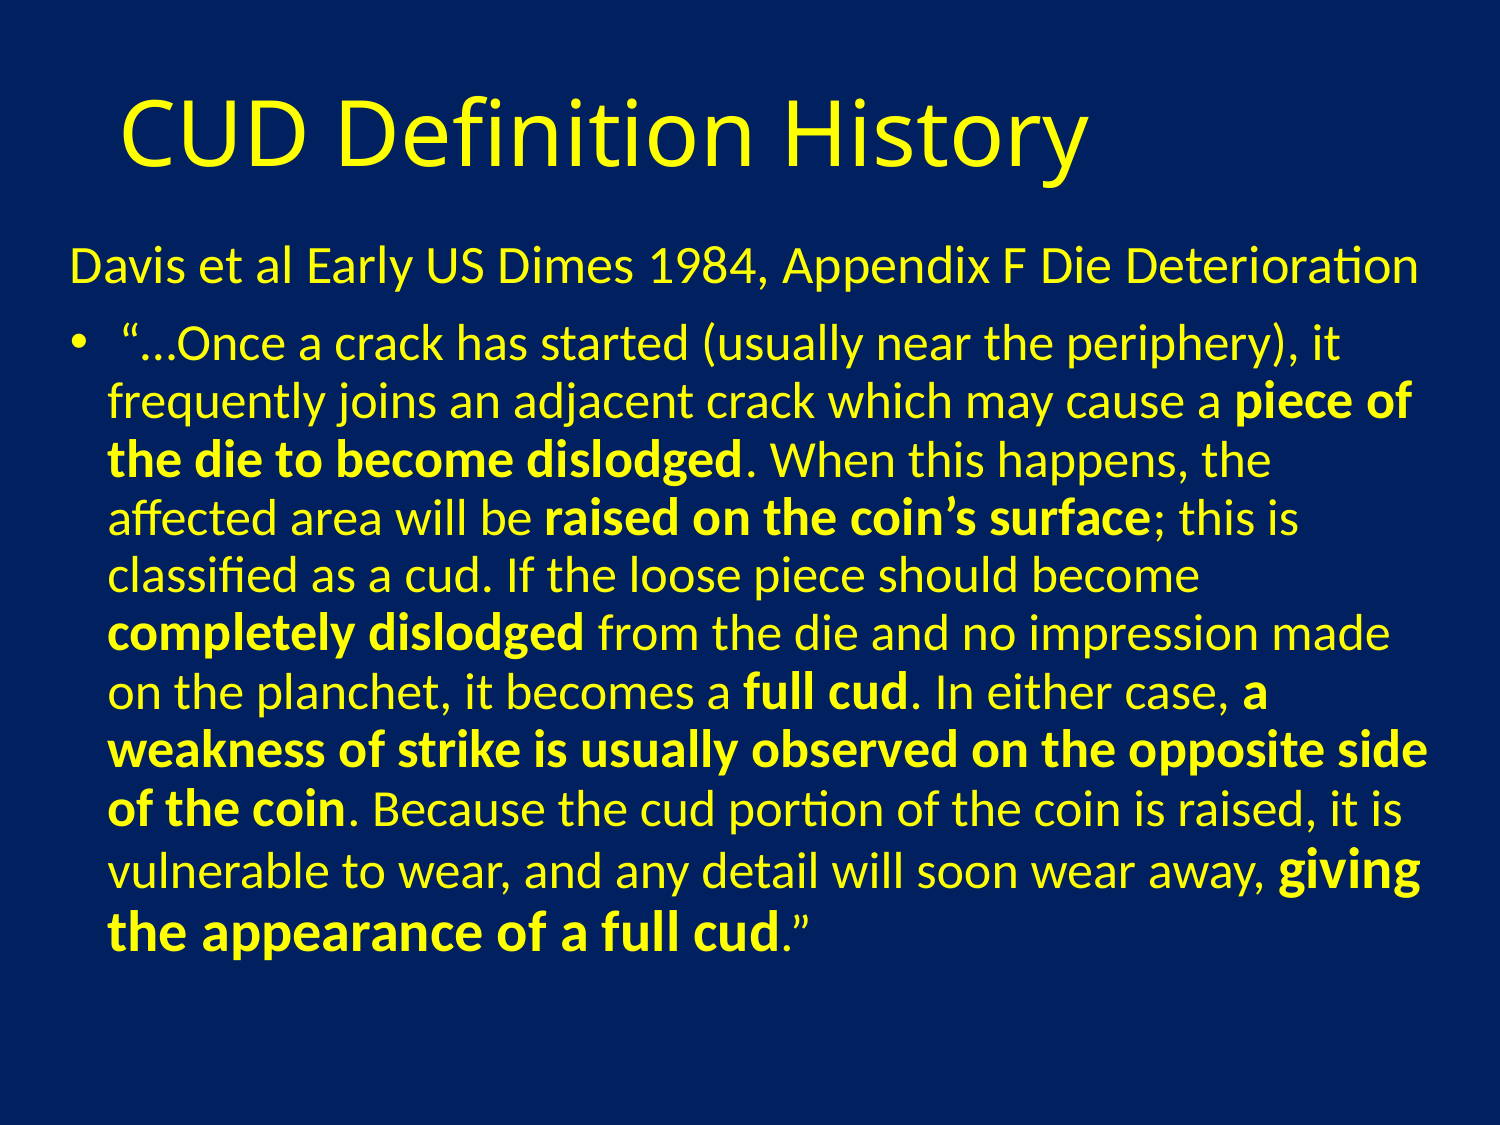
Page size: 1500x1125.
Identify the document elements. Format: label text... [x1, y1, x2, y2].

list Davis et al Early US Dimes 1984, Appendix F Die Deterioration “…Once a crack has started (usually near the periphery), it frequently joins an adjacent crack which may cause a piece of the die to become dislodged. When this happens, the affected area will be raised on the coin’s surface; this is classified as a cud. If the loose piece should become completely dislodged from the die and no impression made on the planchet, it becomes a full cud. In either case, a weakness of strike is usually observed on the opposite side of the coin. Because the cud portion of the coin is raised, it is vulnerable to wear, and any detail will soon wear away, giving the appearance of a full cud.” [54, 229, 1456, 1057]
title CUD Definition History [103, 59, 1397, 213]
